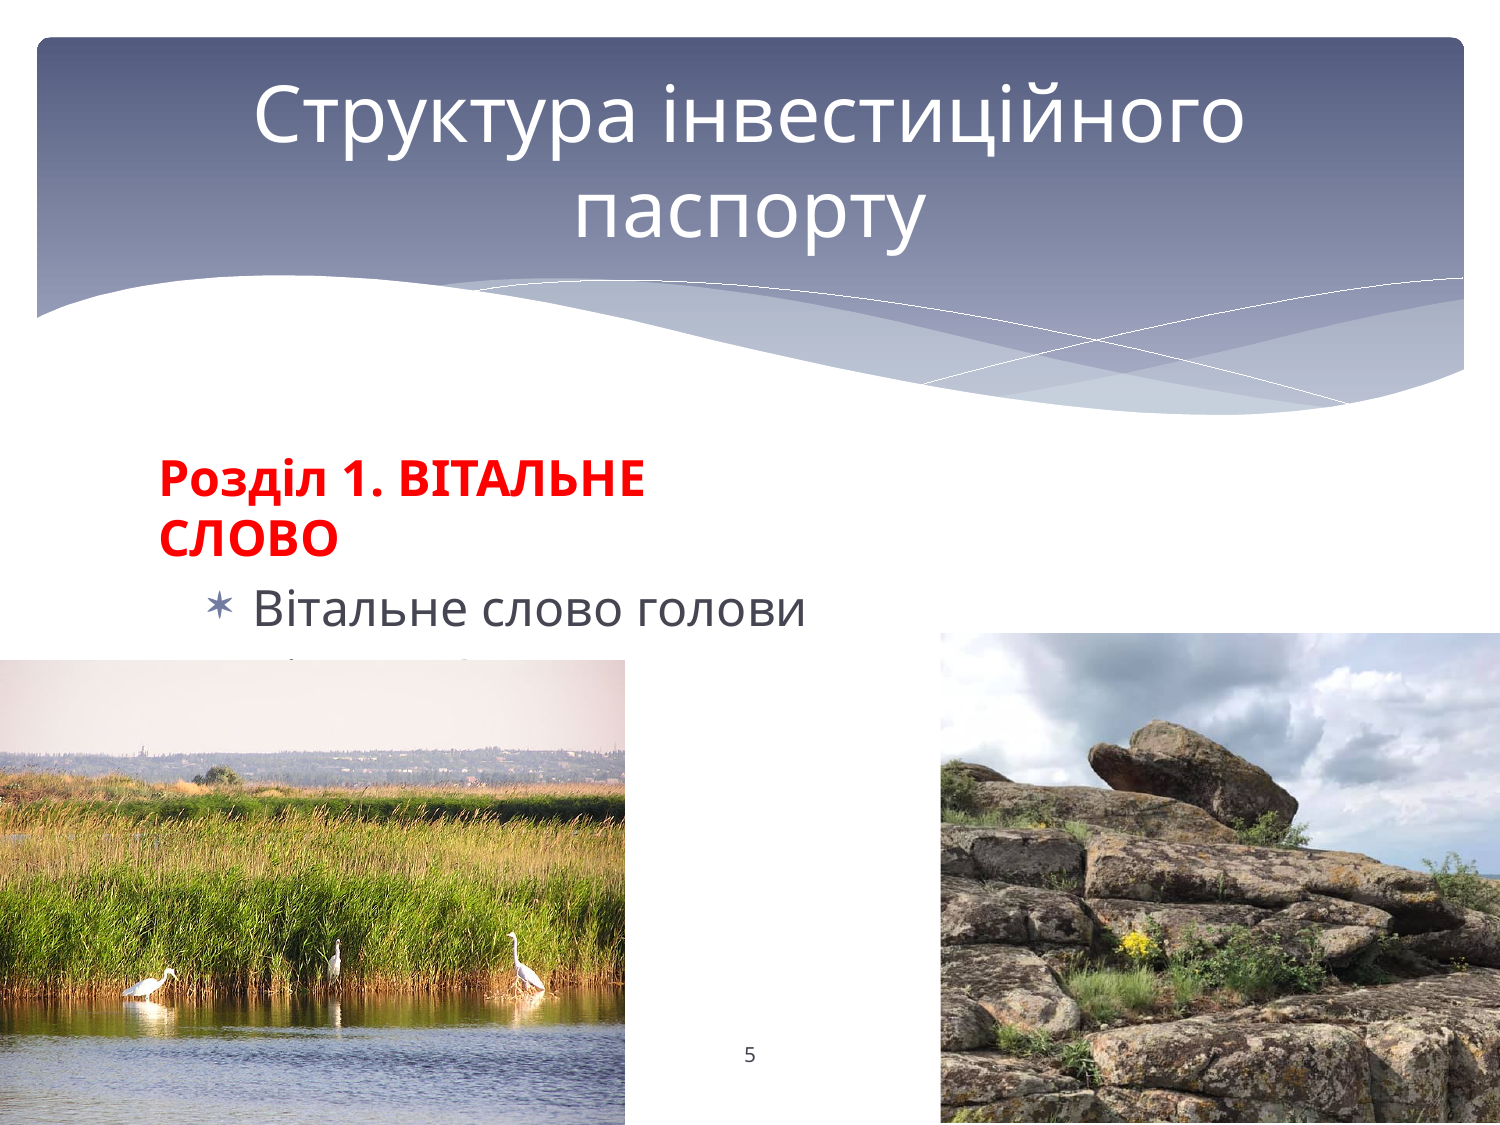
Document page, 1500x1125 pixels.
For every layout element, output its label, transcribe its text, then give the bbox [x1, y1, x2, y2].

picture [940, 633, 1500, 1123]
list Розділ 1. ВІТАЛЬНЕ СЛОВО Вітальне слово голови Візитка ОТГ [143, 438, 845, 669]
slide_number 5 [654, 1025, 846, 1086]
picture [0, 660, 626, 1125]
title Структура інвестиційного паспорту [75, 55, 1425, 261]
